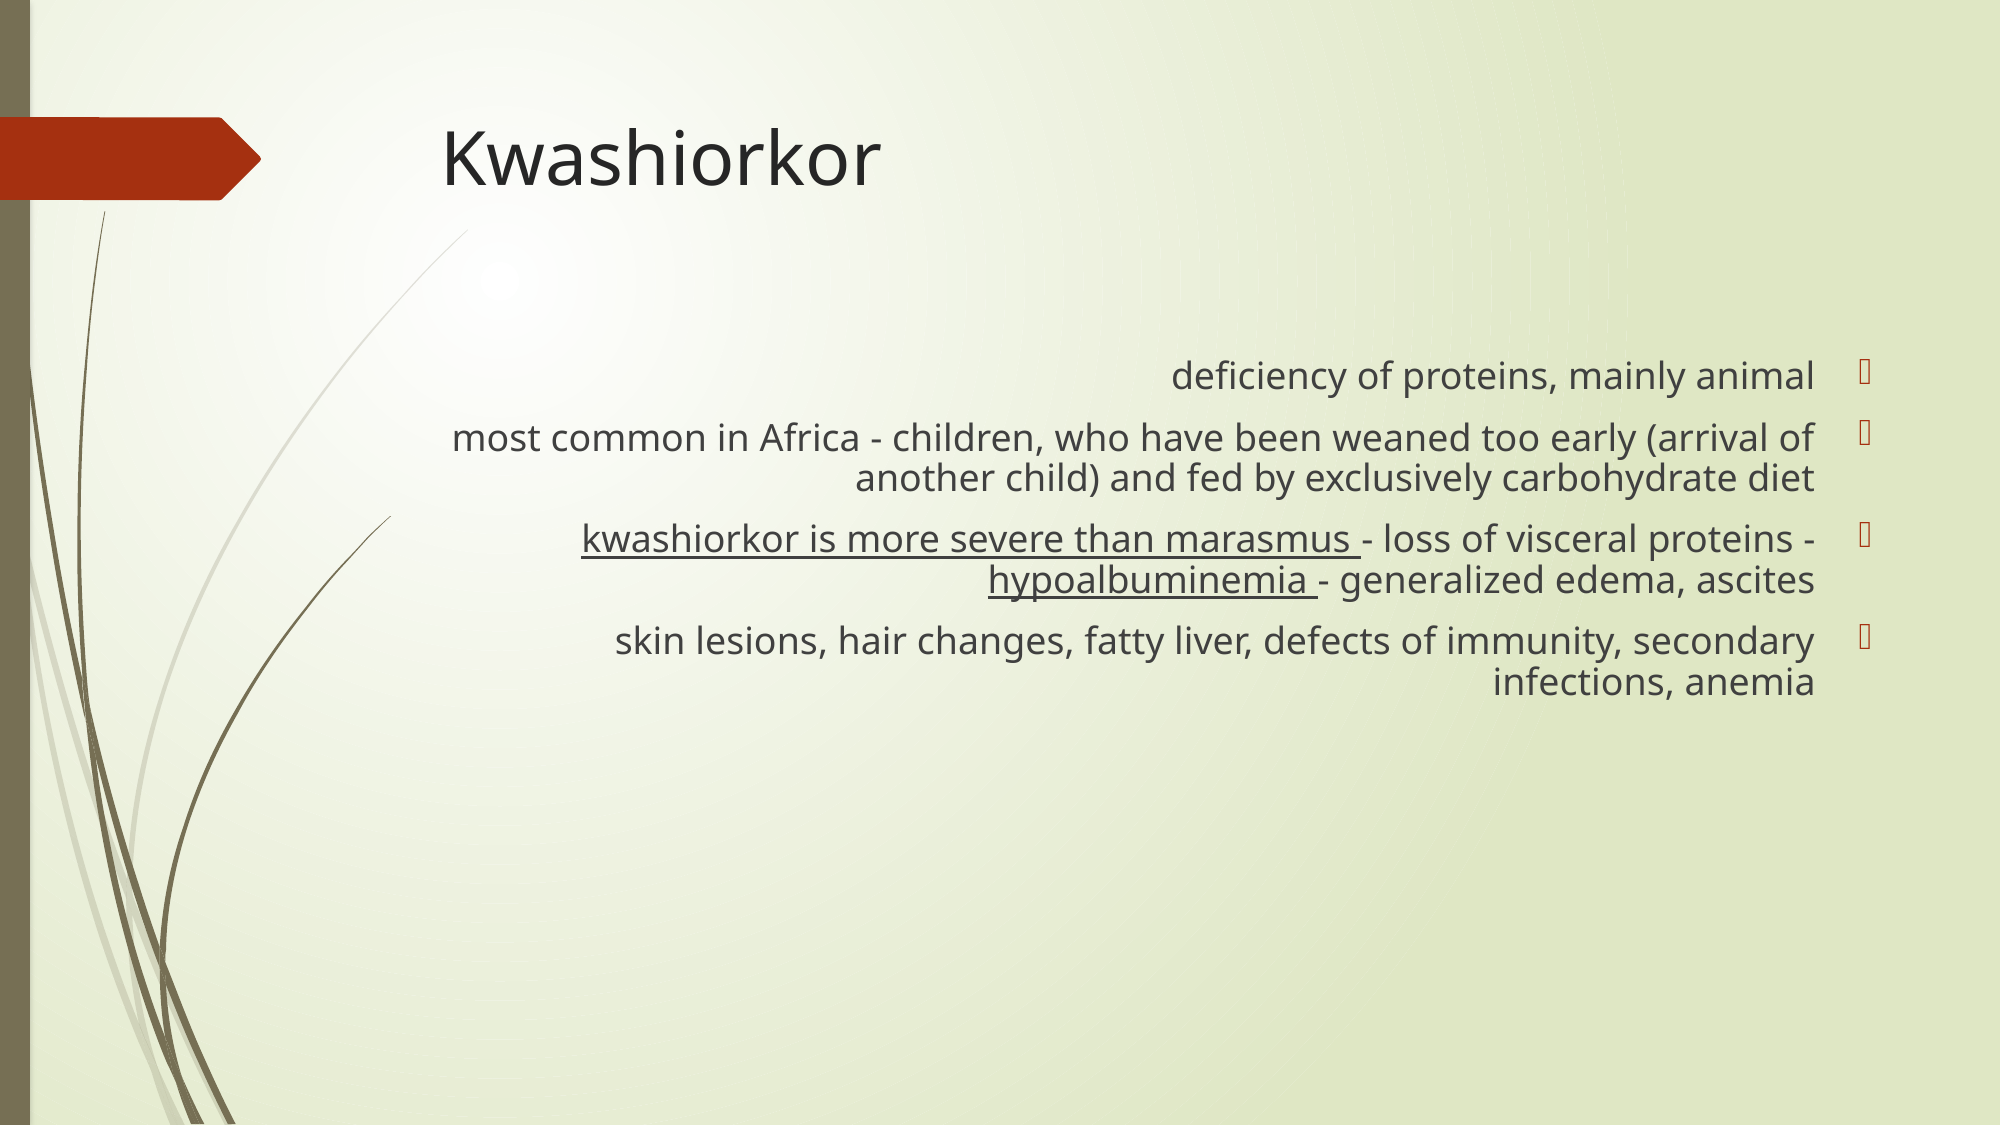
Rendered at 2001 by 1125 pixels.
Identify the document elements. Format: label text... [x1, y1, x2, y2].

list deficiency of proteins, mainly animal most common in Africa - children, who have been weaned too early (arrival of another child) and fed by exclusively carbohydrate diet kwashiorkor is more severe than marasmus - loss of visceral proteins - hypoalbuminemia - generalized edema, ascites skin lesions, hair changes, fatty liver, defects of immunity, secondary infections, anemia [424, 350, 1888, 970]
title Kwashiorkor [425, 102, 1888, 313]
